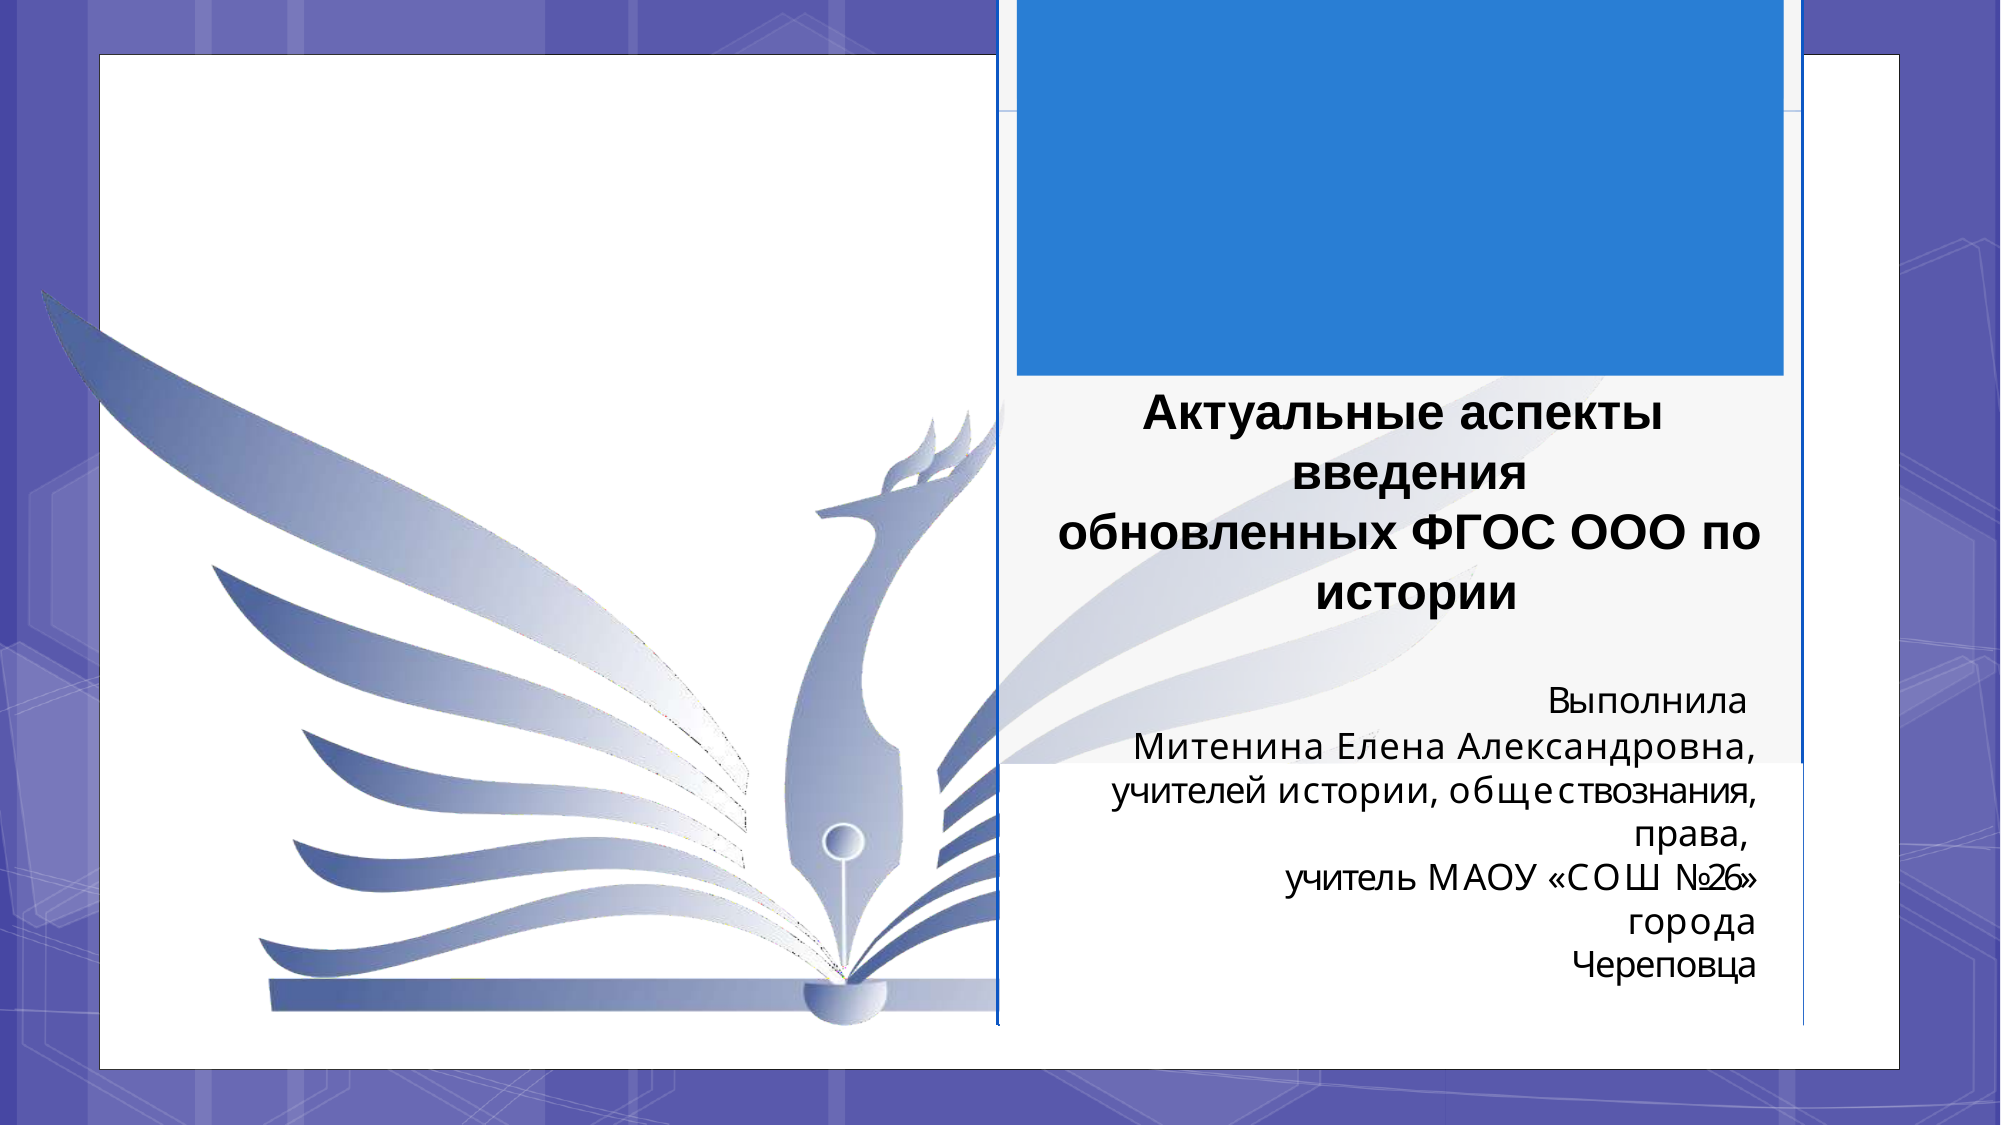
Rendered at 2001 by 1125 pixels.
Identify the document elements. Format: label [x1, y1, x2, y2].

text_box [0, 0, 2000, 1125]
